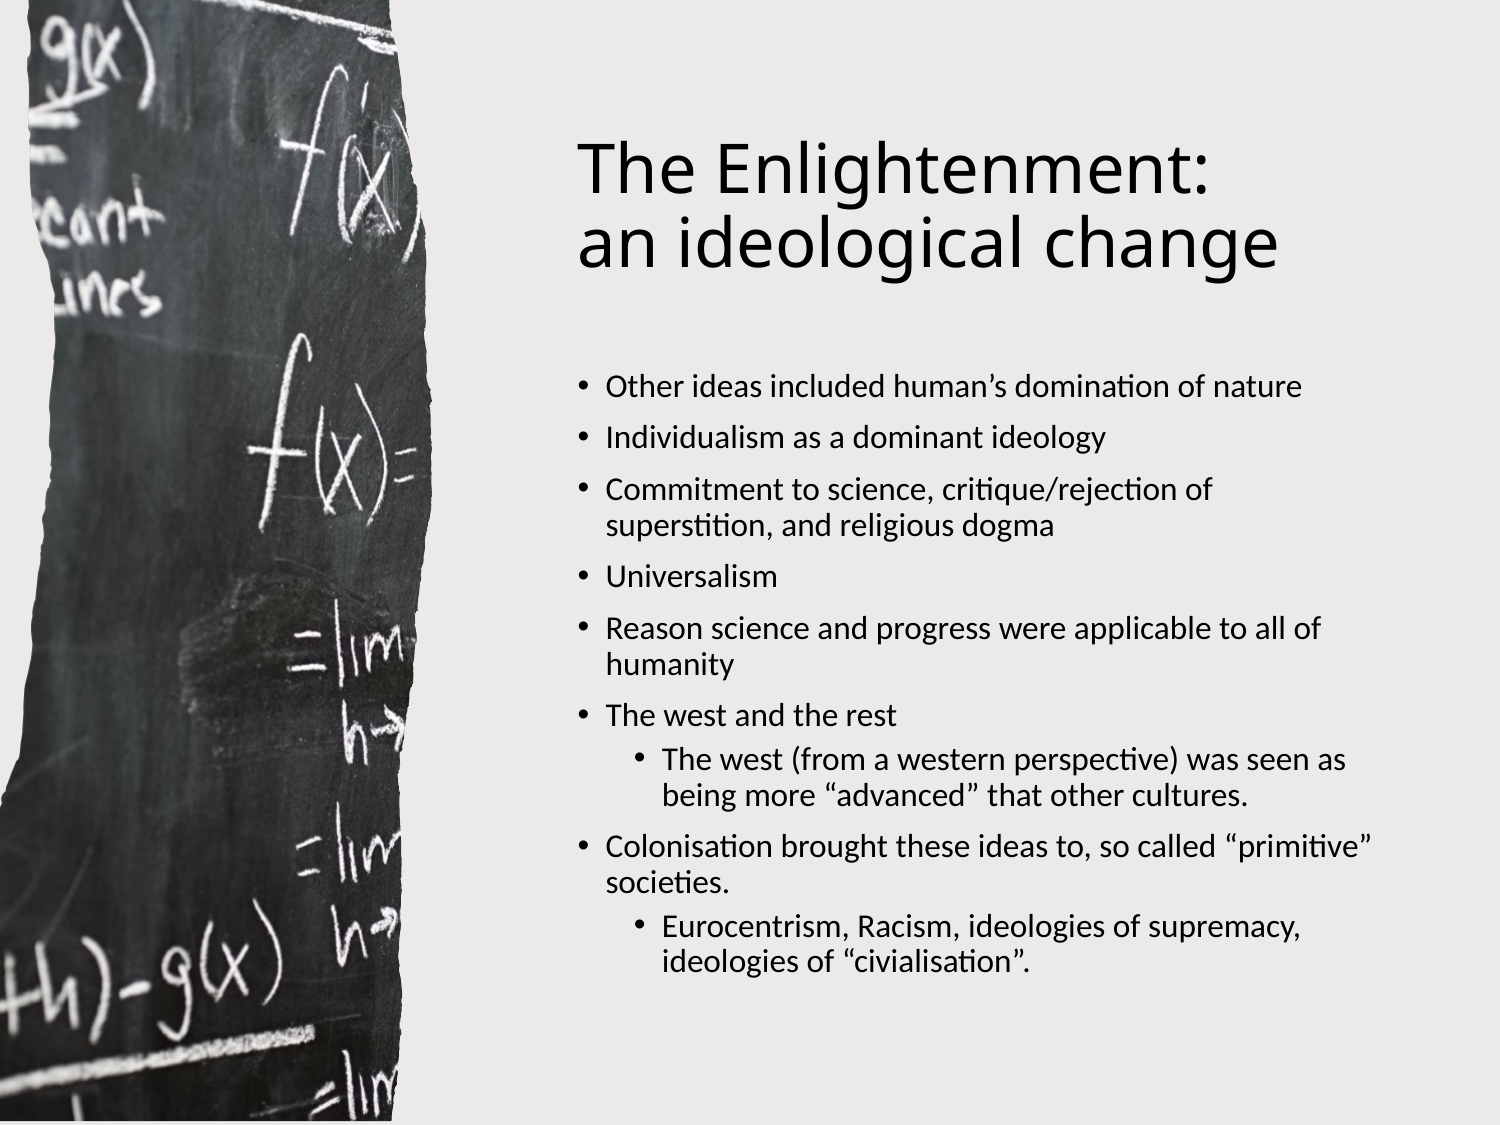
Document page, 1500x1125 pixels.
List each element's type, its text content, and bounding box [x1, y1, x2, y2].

title The Enlightenment: an ideological change [562, 98, 1397, 319]
text_box [0, 0, 1500, 1125]
picture [0, 0, 433, 1122]
list Other ideas included human’s domination of nature Individualism as a dominant ideology Commitment to science, critique/rejection of superstition, and religious dogma Universalism Reason science and progress were applicable to all of humanity The west and the rest The west (from a western perspective) was seen as being more “advanced” that other cultures. Colonisation brought these ideas to, so called “primitive” societies. Eurocentrism, Racism, ideologies of supremacy, ideologies of “civialisation”. [562, 361, 1397, 1002]
